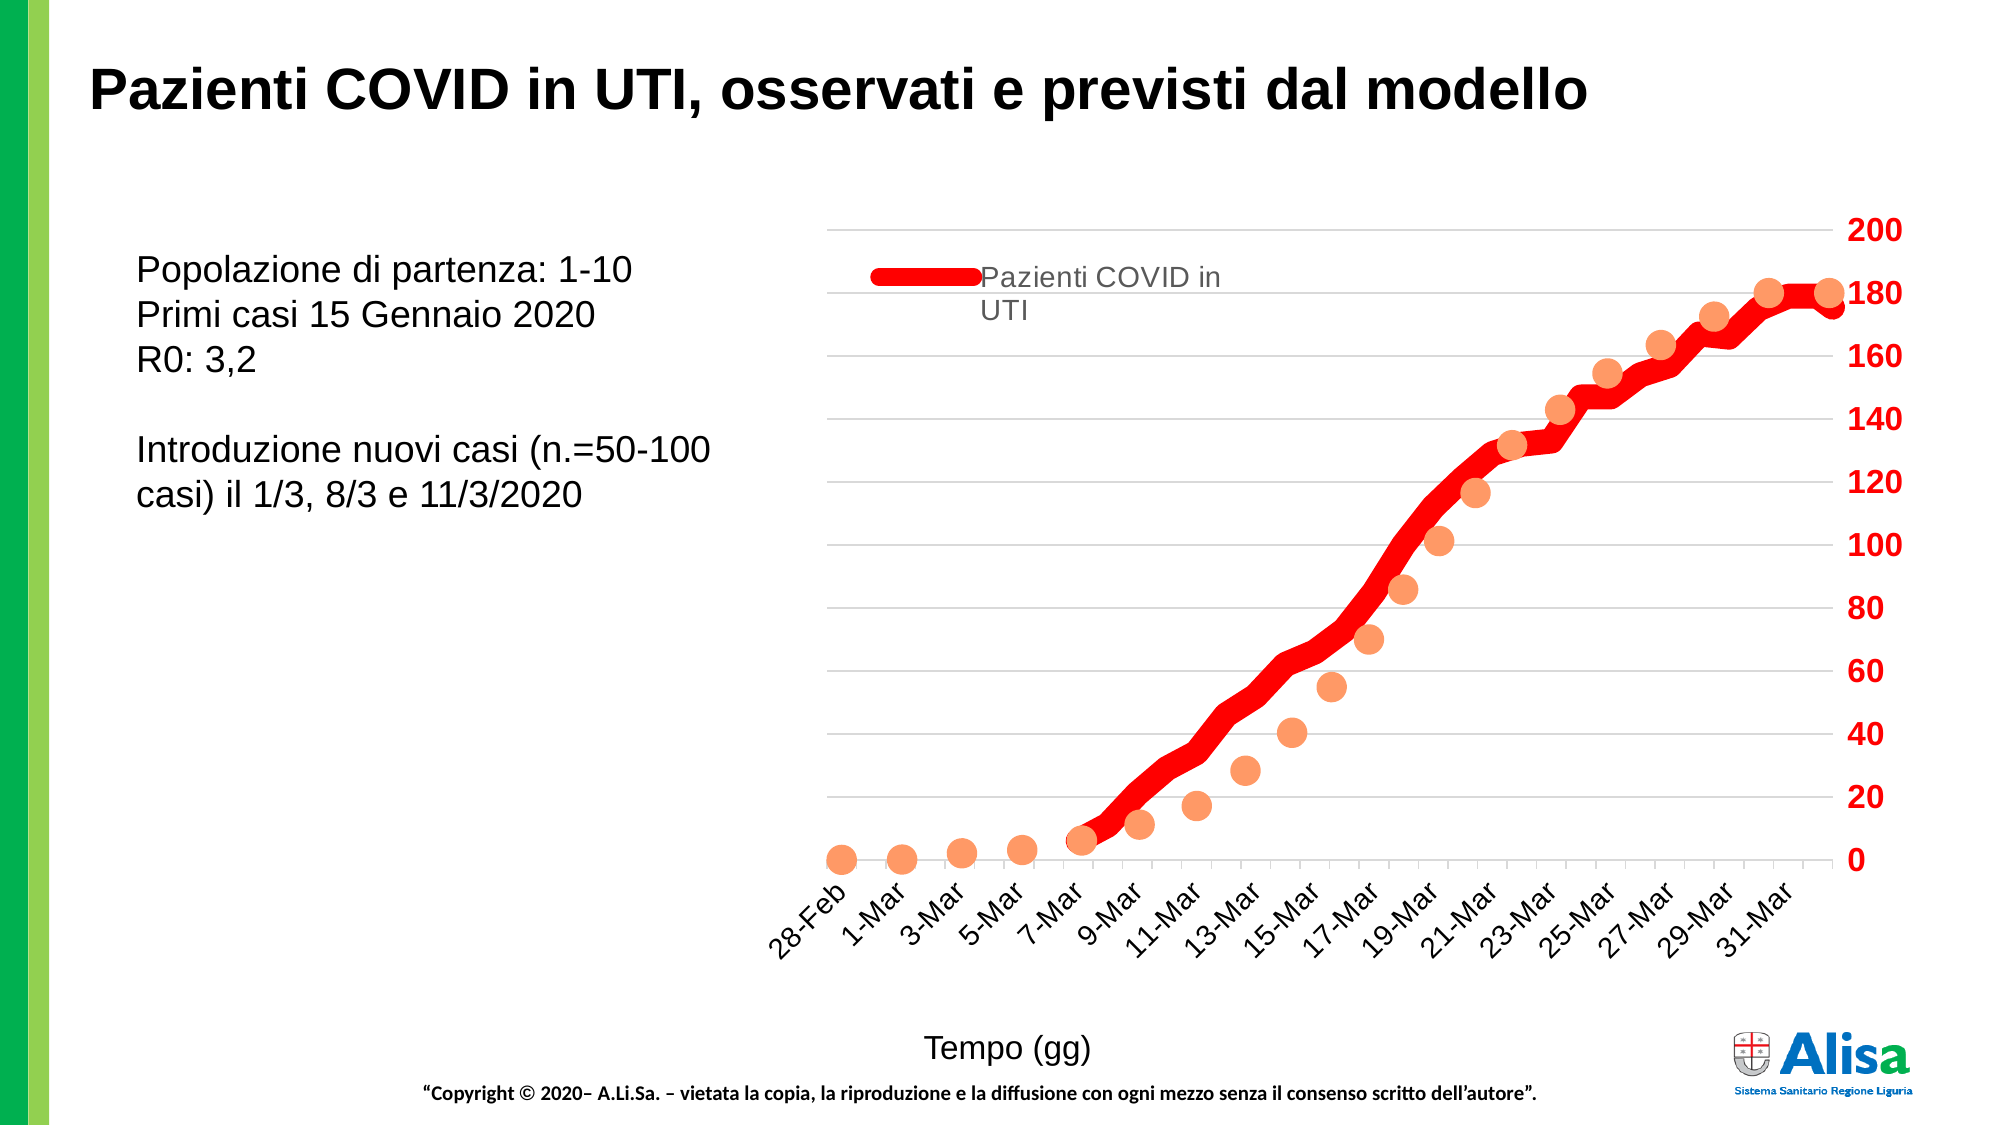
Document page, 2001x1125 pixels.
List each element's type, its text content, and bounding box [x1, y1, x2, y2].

chart [154, 203, 1919, 1005]
title Pazienti COVID in UTI, osservati e previsti dal modello [74, 22, 1961, 159]
text_box Popolazione di partenza: 1-10 Primi casi 15 Gennaio 2020 R0: 3,2 Introduzione nuovi casi (n.=50-100 casi) il 1/3, 8/3 e 11/3/2020 [121, 237, 154, 523]
picture [1722, 1018, 1927, 1109]
text_box Tempo (gg) [908, 1018, 1107, 1074]
